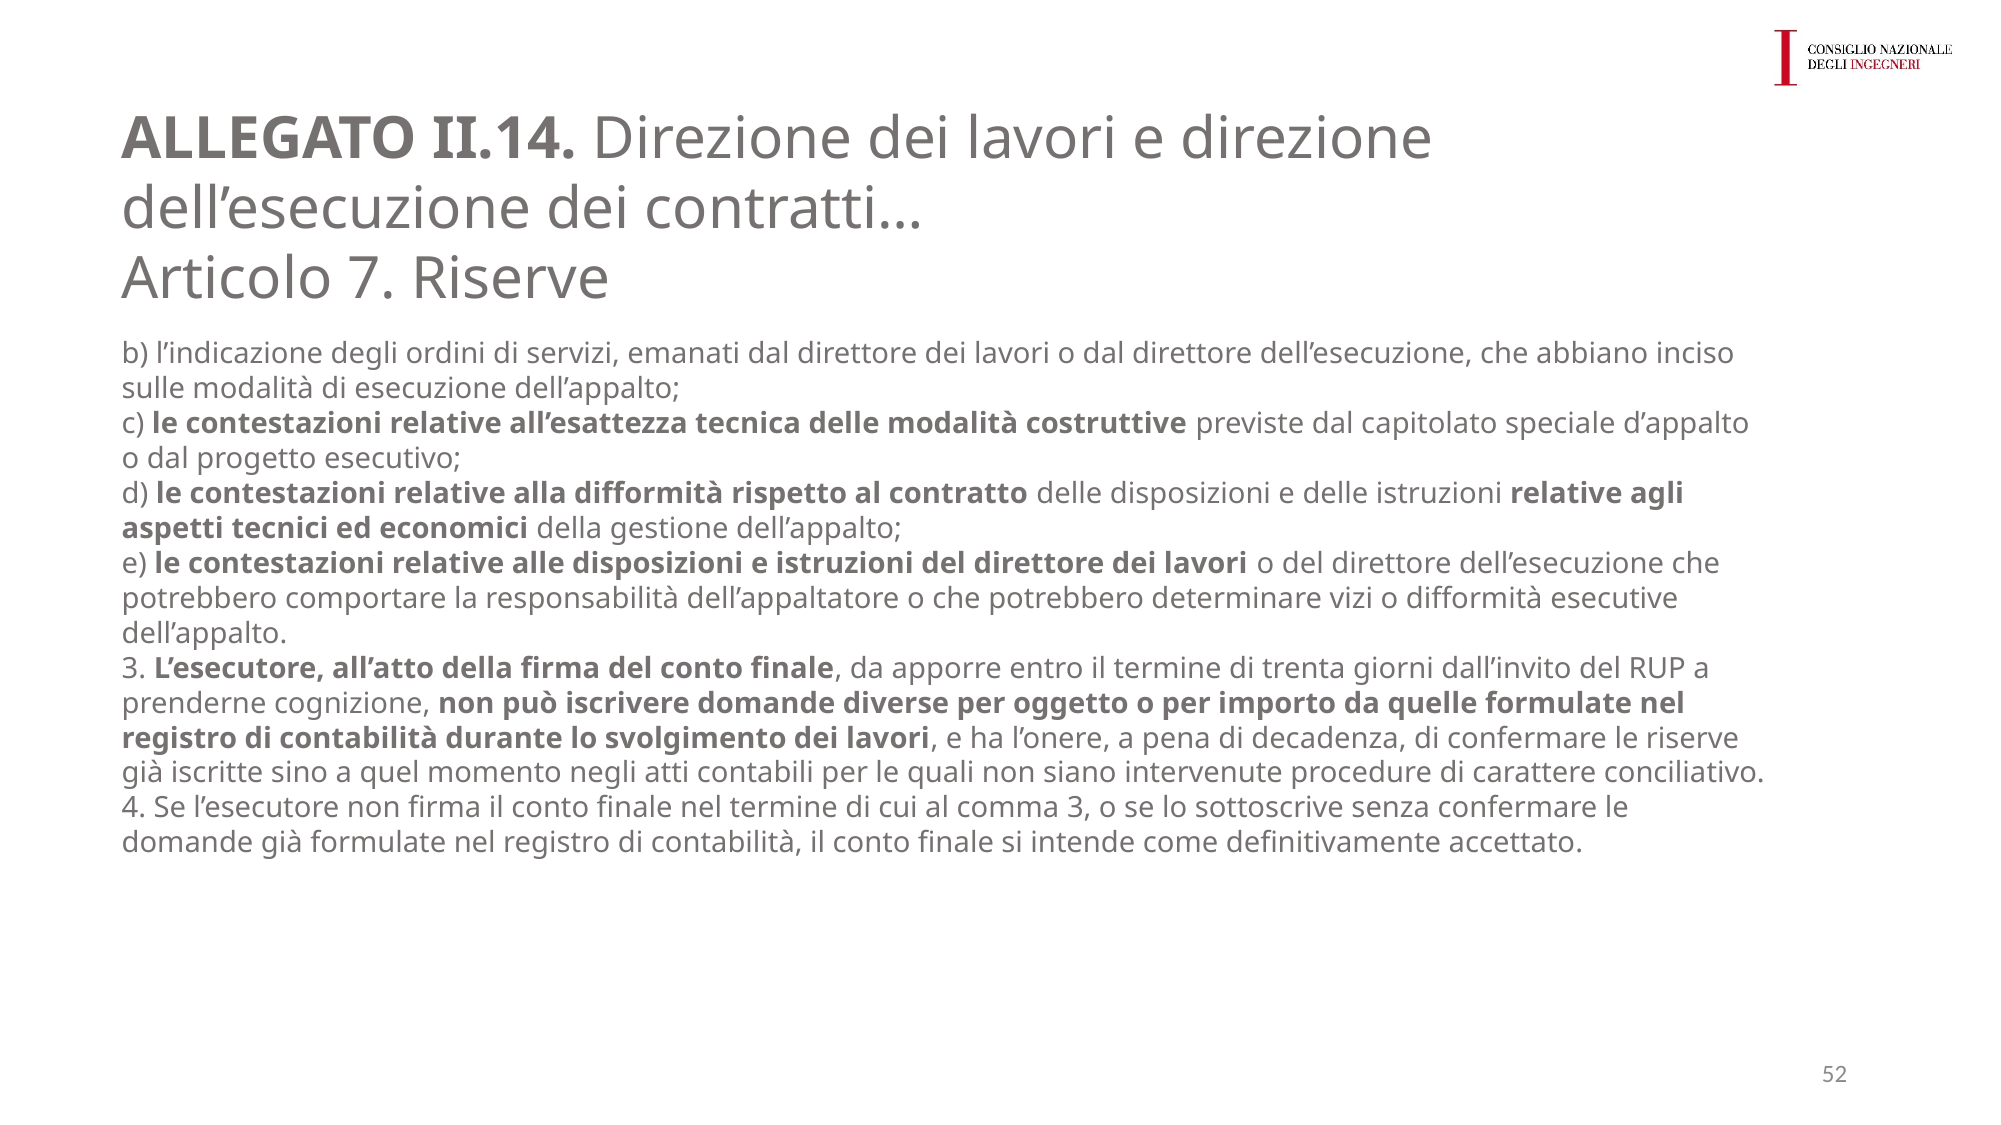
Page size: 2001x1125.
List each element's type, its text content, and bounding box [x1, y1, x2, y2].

slide_number 52 [1412, 1042, 1863, 1103]
text_box b) l’indicazione degli ordini di servizi, emanati dal direttore dei lavori o dal direttore dell’esecuzione, che abbiano inciso sulle modalità di esecuzione dell’appalto; c) le contestazioni relative all’esattezza tecnica delle modalità costruttive previste dal capitolato speciale d’appalto o dal progetto esecutivo; d) le contestazioni relative alla difformità rispetto al contratto delle disposizioni e delle istruzioni relative agli aspetti tecnici ed economici della gestione dell’appalto; e) le contestazioni relative alle disposizioni e istruzioni del direttore dei lavori o del direttore dell’esecuzione che potrebbero comportare la responsabilità dell’appaltatore o che potrebbero determinare vizi o difformità esecutive dell’appalto. 3. L’esecutore, all’atto della firma del conto finale, da apporre entro il termine di trenta giorni dall’invito del RUP a prenderne cognizione, non può iscrivere domande diverse per oggetto o per importo da quelle formulate nel registro di contabilità durante lo svolgimento dei lavori, e ha l’onere, a pena di decadenza, di confermare le riserve già iscritte sino a quel momento negli atti contabili per le quali non siano intervenute procedure di carattere conciliativo. 4. Se l’esecutore non firma il conto finale nel termine di cui al comma 3, o se lo sottoscrive senza confermare le domande già formulate nel registro di contabilità, il conto finale si intende come definitivamente accettato. [106, 326, 1782, 867]
picture [1761, 22, 1964, 93]
text_box ALLEGATO II.14. Direzione dei lavori e direzione dell’esecuzione dei contratti… Articolo 7. Riserve [106, 92, 1782, 318]
